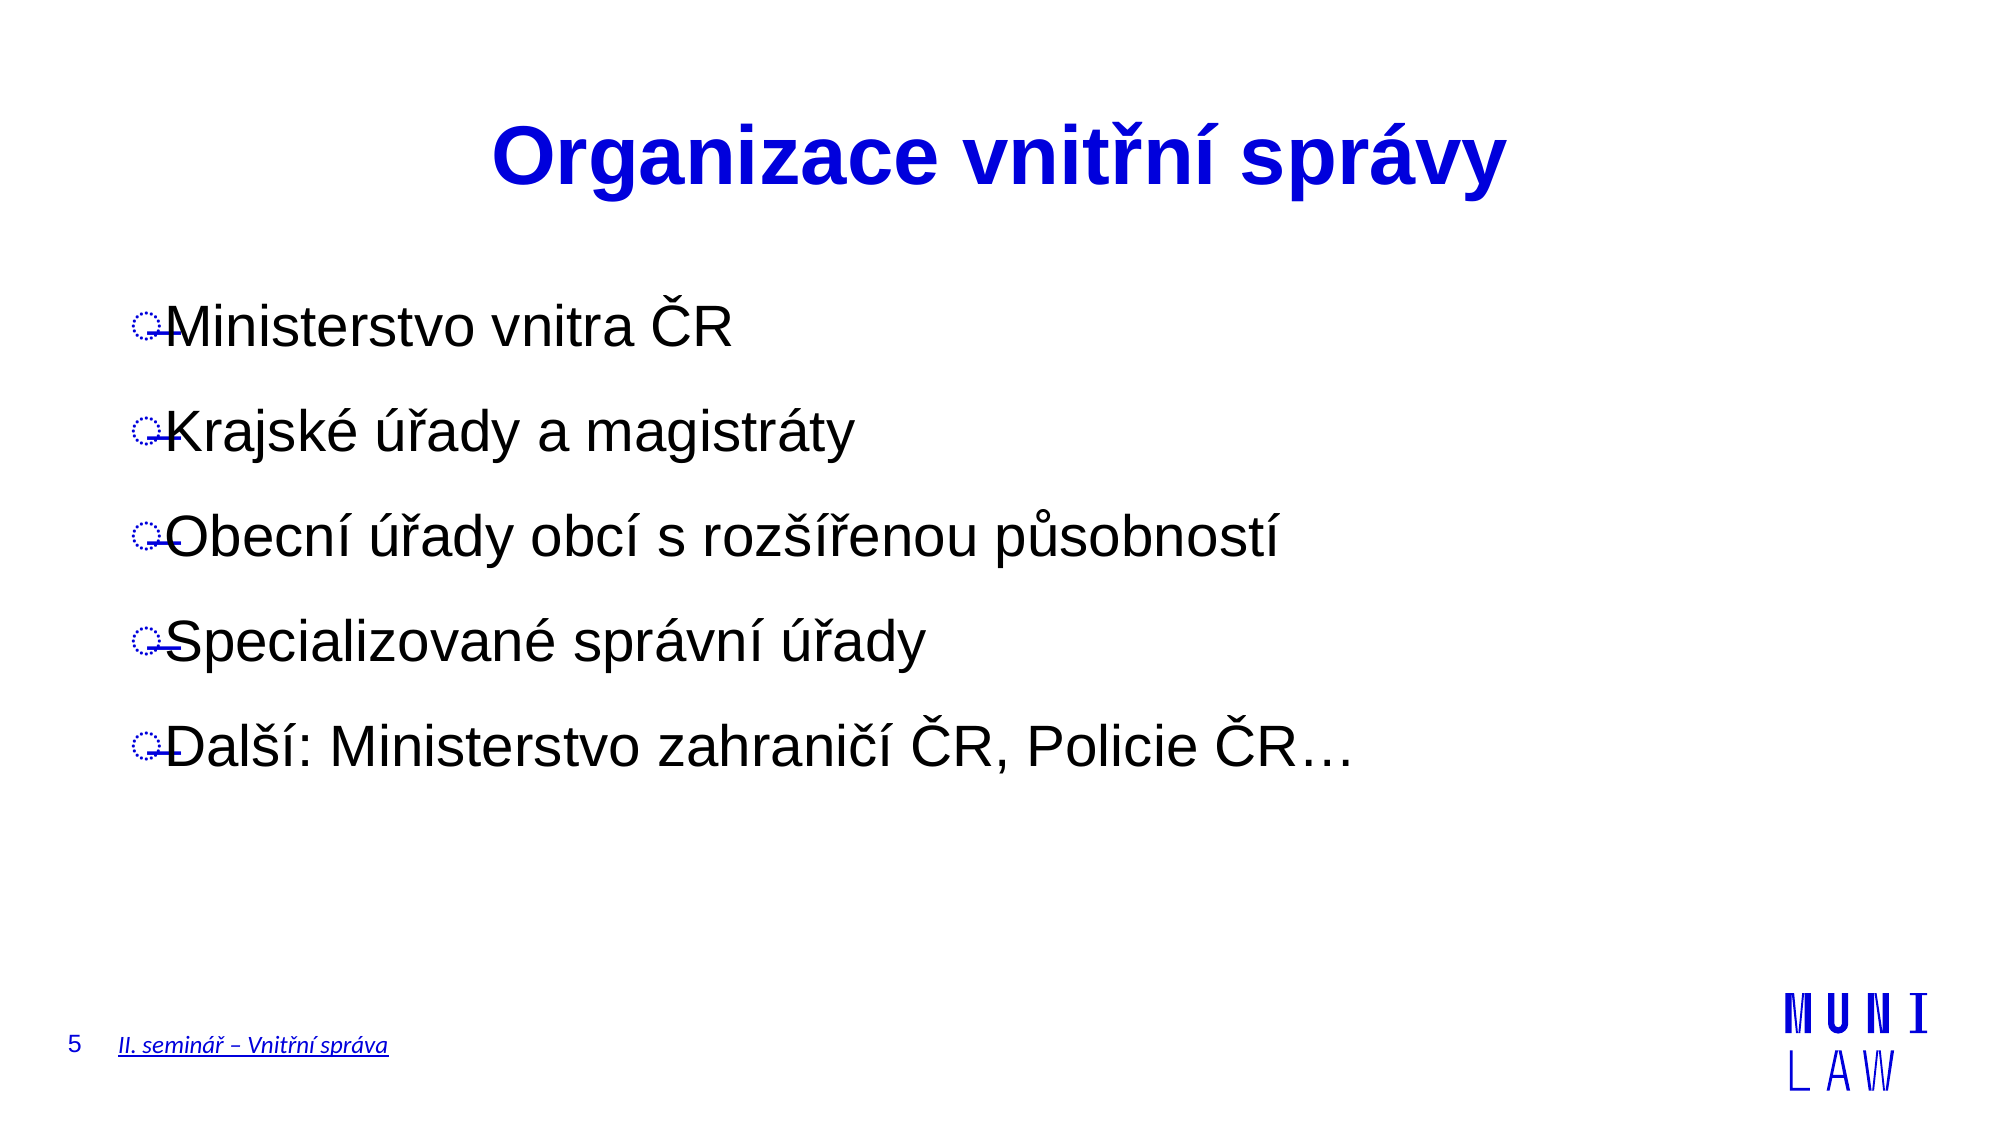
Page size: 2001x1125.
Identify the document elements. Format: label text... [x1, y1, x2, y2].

footer II. seminář – Vnitřní správa [118, 1021, 1867, 1063]
list Ministerstvo vnitra ČR Krajské úřady a magistráty Obecní úřady obcí s rozšířenou působností Specializované správní úřady Další: Ministerstvo zahraničí ČR, Policie ČR… [118, 253, 1902, 957]
slide_number 5 [67, 1021, 110, 1063]
title Organizace vnitřní správy [118, 118, 1883, 193]
